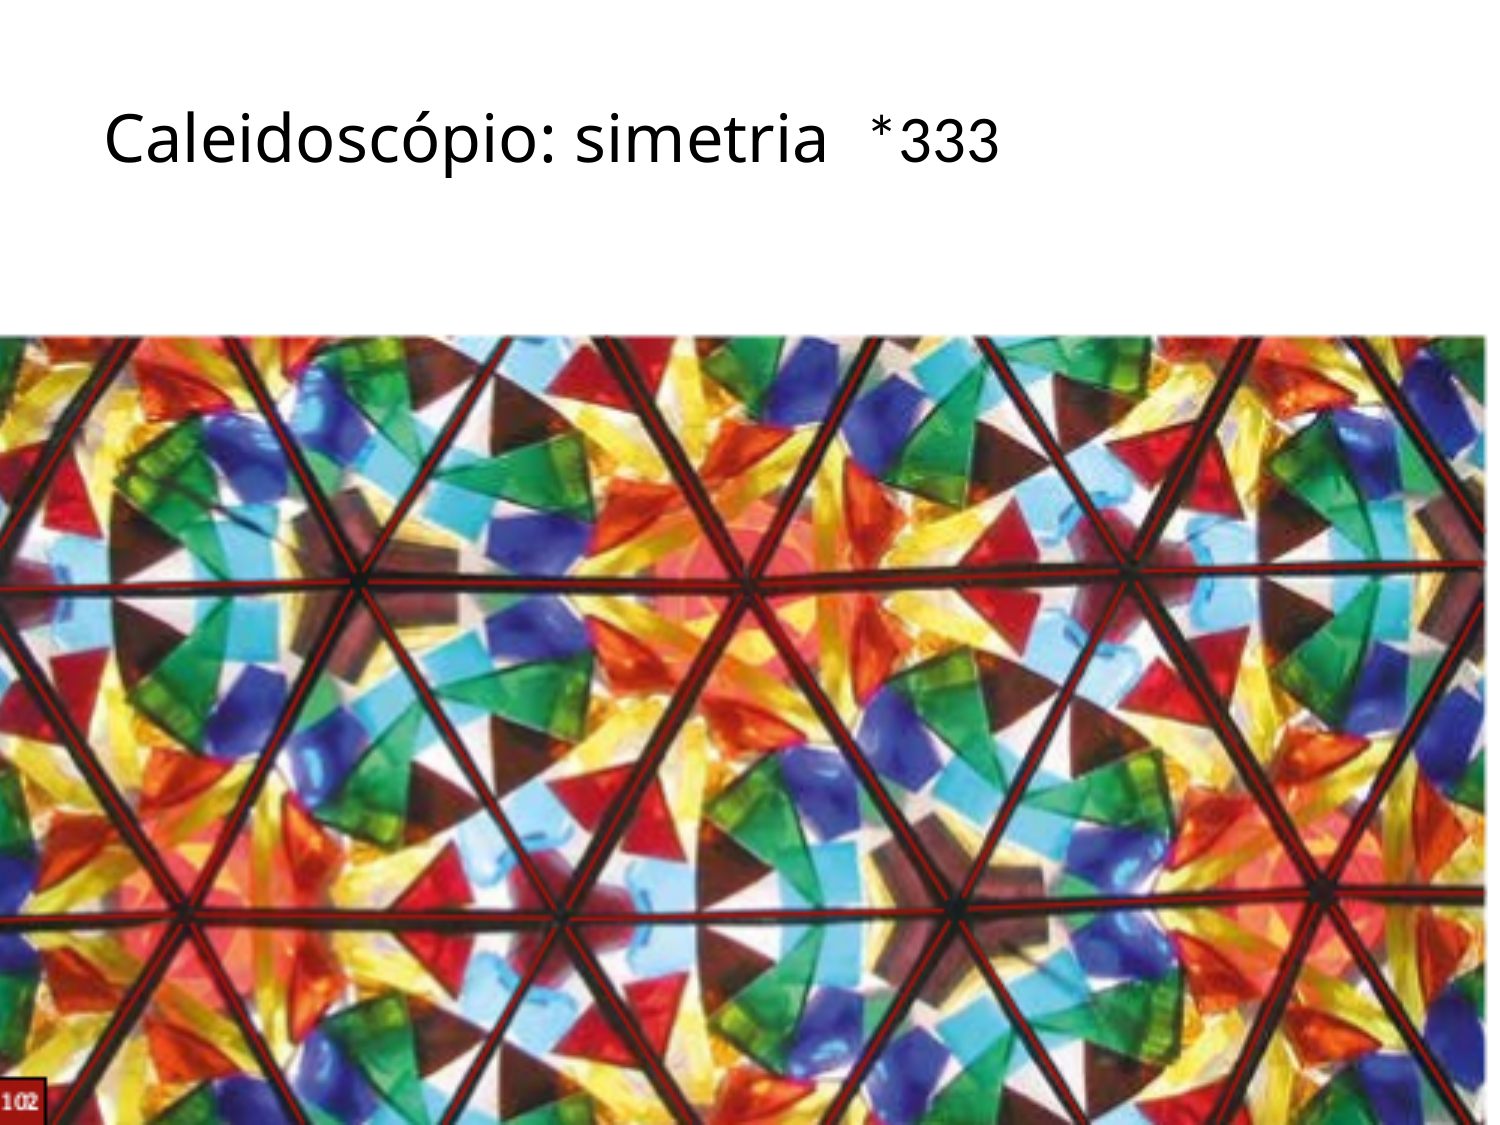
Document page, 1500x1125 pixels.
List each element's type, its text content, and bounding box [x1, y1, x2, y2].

text_box Caleidoscópio: simetria *333 [88, 88, 1412, 184]
picture [0, 330, 1500, 1125]
